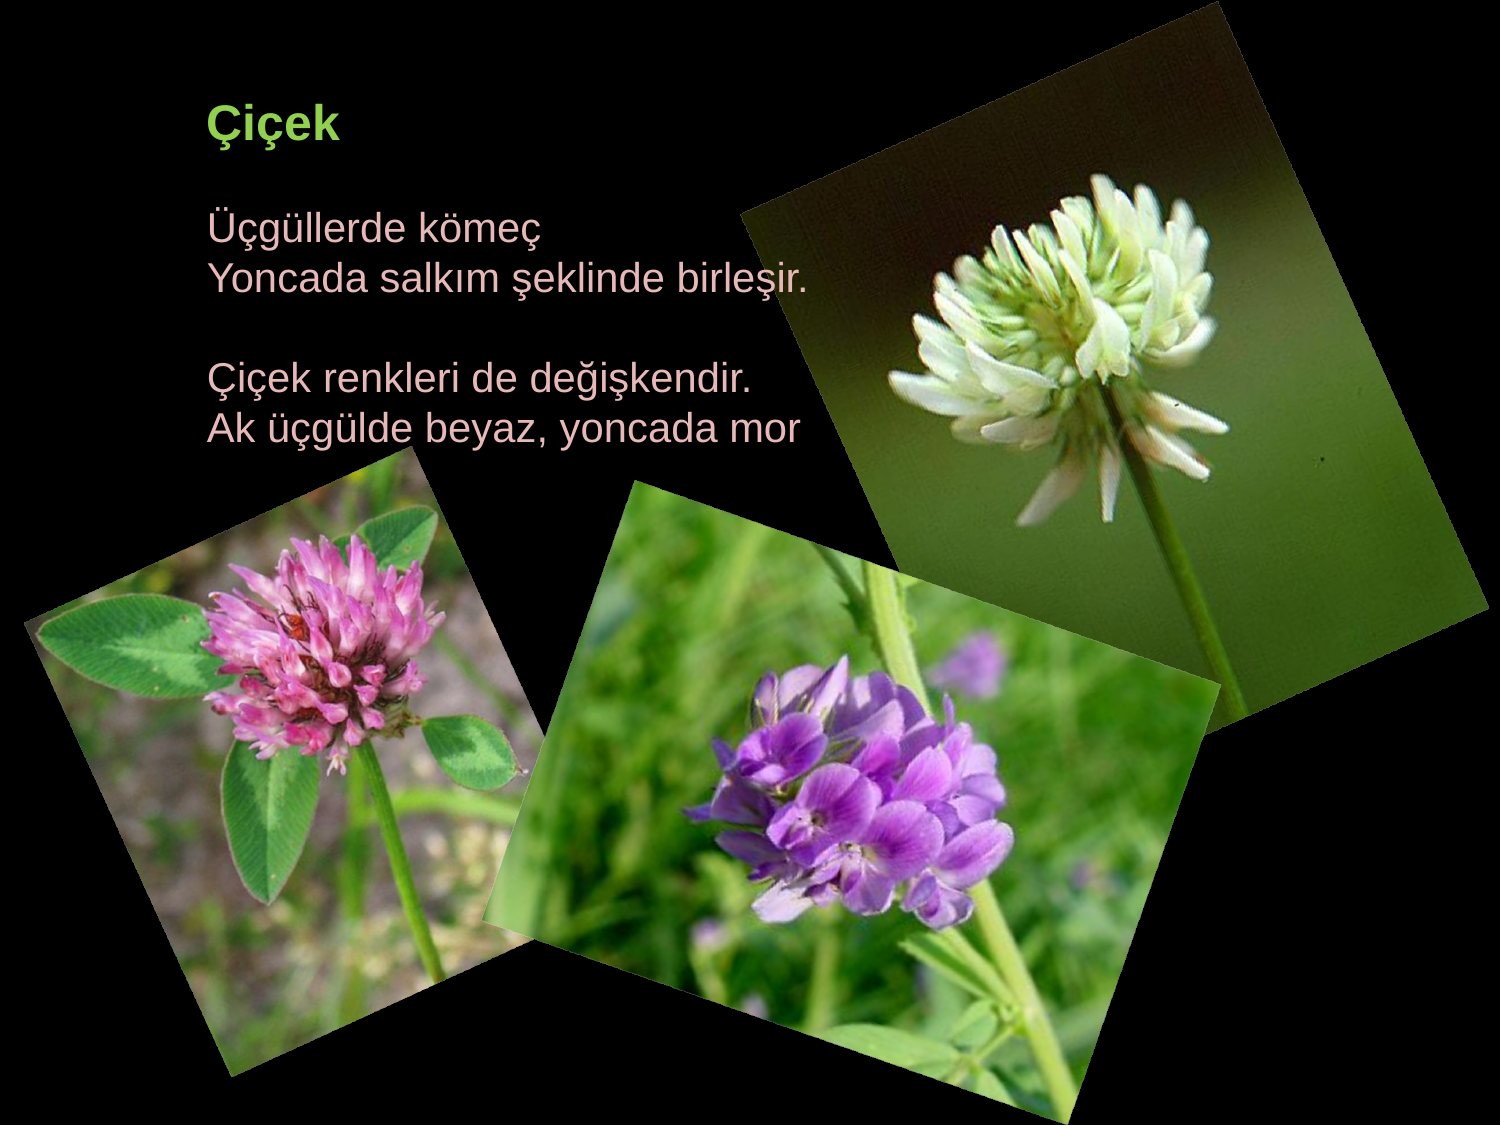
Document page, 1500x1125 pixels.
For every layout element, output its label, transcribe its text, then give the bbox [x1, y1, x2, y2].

picture [25, 2, 1488, 1124]
text_box Çiçek Üçgüllerde kömeç Yoncada salkım şeklinde birleşir. Çiçek renkleri de değişkendir. Ak üçgülde beyaz, yoncada mor [117, 83, 847, 458]
